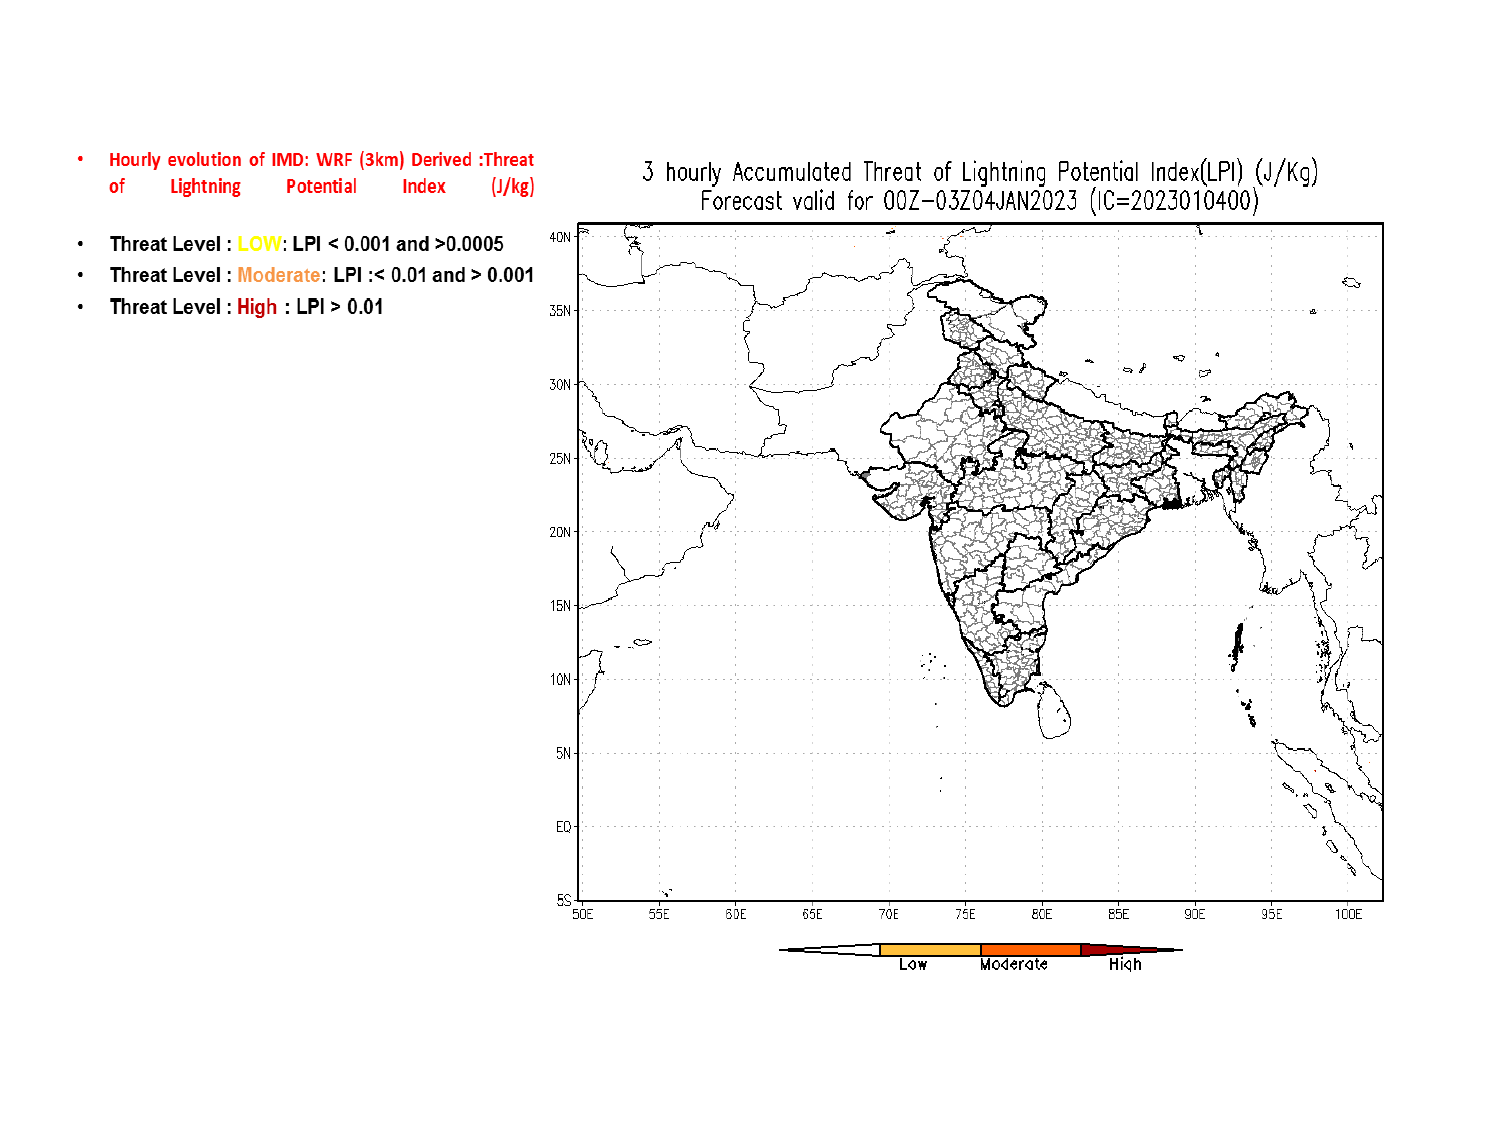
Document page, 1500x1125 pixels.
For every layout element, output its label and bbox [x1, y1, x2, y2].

picture [74, 149, 1426, 976]
